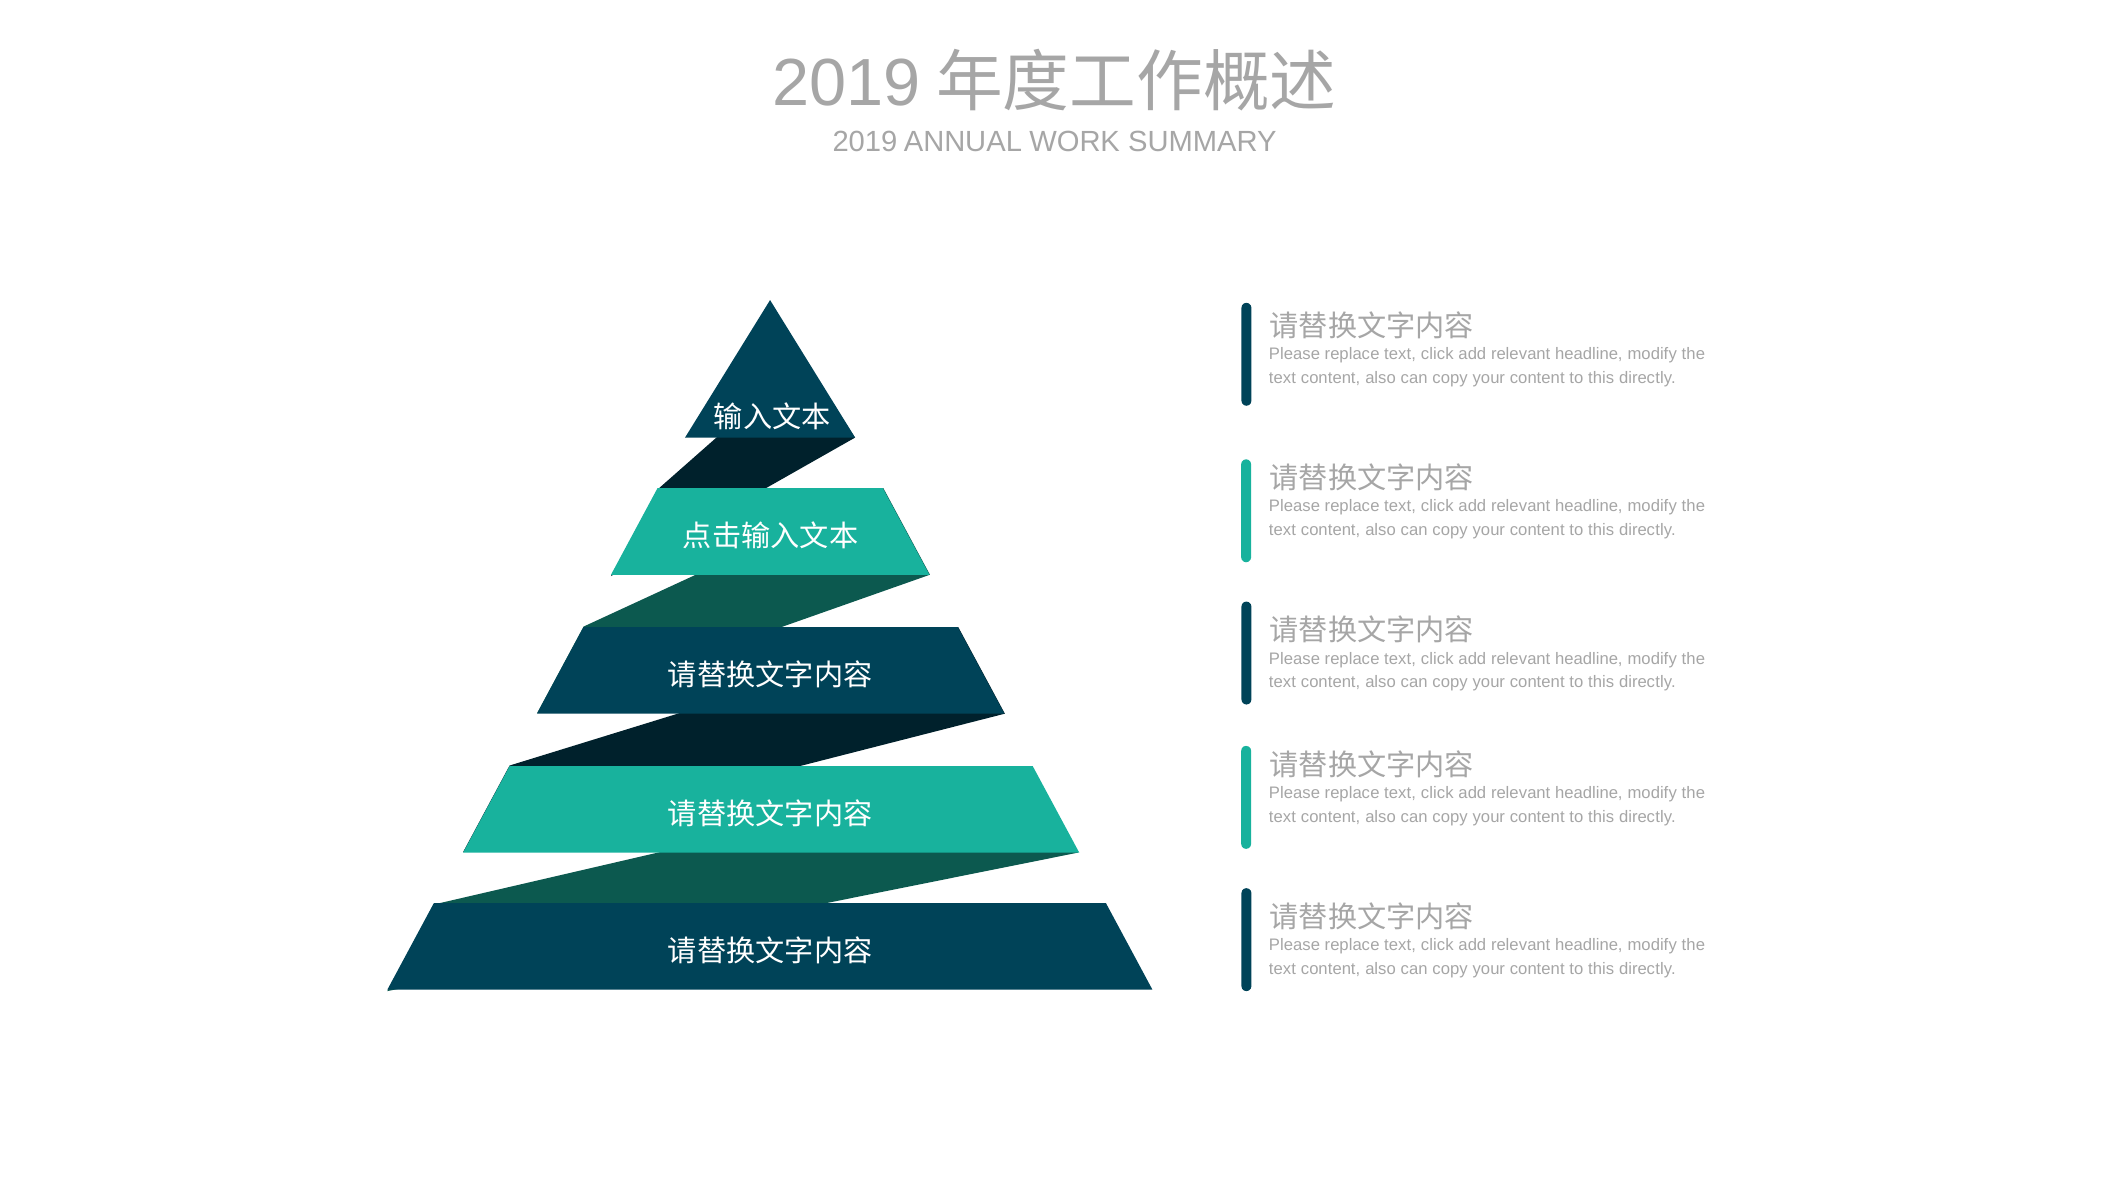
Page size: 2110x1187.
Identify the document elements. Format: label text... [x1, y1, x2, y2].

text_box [1268, 604, 1712, 690]
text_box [610, 488, 930, 575]
text_box [1240, 301, 1253, 407]
text_box [1240, 744, 1253, 850]
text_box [1268, 738, 1712, 825]
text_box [463, 766, 1080, 853]
text_box [1240, 886, 1253, 993]
text_box 2019 ANNUAL WORK SUMMARY [824, 122, 1285, 158]
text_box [536, 627, 1005, 714]
text_box 2019年度工作概述 [730, 38, 1379, 119]
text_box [1268, 300, 1712, 386]
text_box [1240, 458, 1253, 564]
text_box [1268, 452, 1712, 538]
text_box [1268, 891, 1712, 977]
text_box [509, 714, 1004, 766]
text_box [440, 853, 1077, 903]
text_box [684, 300, 857, 448]
text_box [583, 575, 930, 627]
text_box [387, 903, 1153, 990]
text_box [1240, 600, 1253, 706]
text_box [659, 448, 837, 488]
